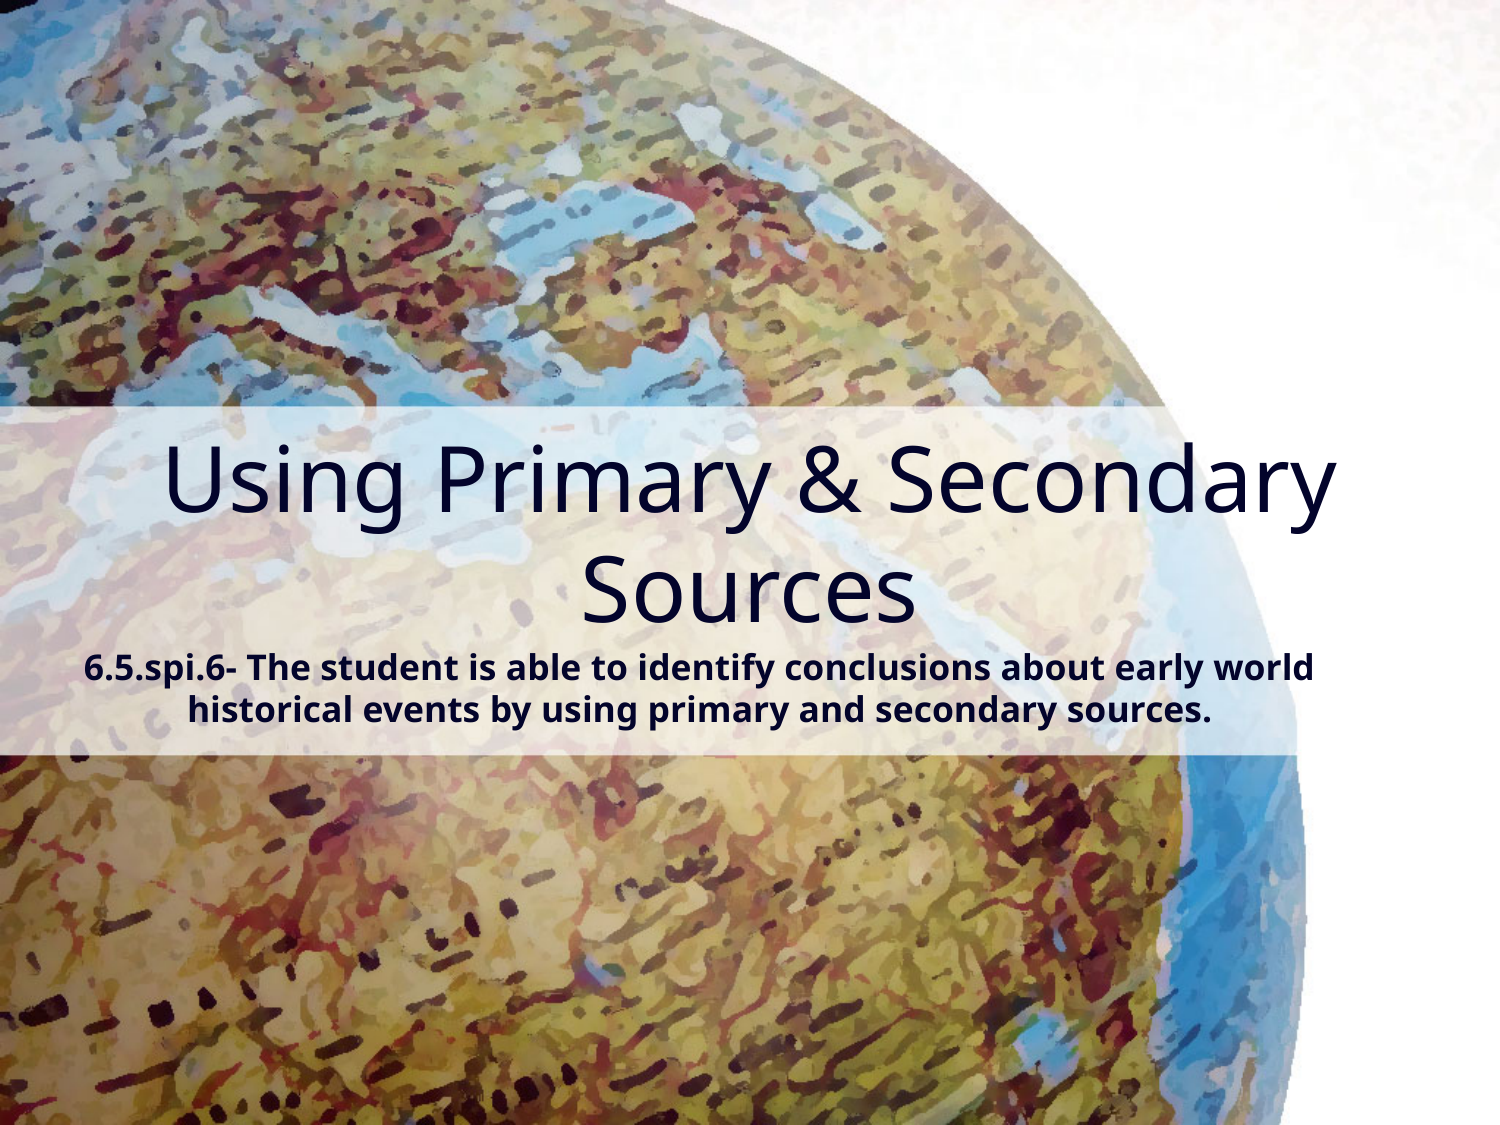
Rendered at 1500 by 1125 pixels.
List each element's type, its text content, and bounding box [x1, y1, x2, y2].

subtitle 6.5.spi.6- The student is able to identify conclusions about early world historical events by using primary and secondary sources. [0, 637, 1401, 926]
title Using Primary & Secondary Sources [112, 437, 1388, 626]
picture [0, 0, 1500, 1125]
